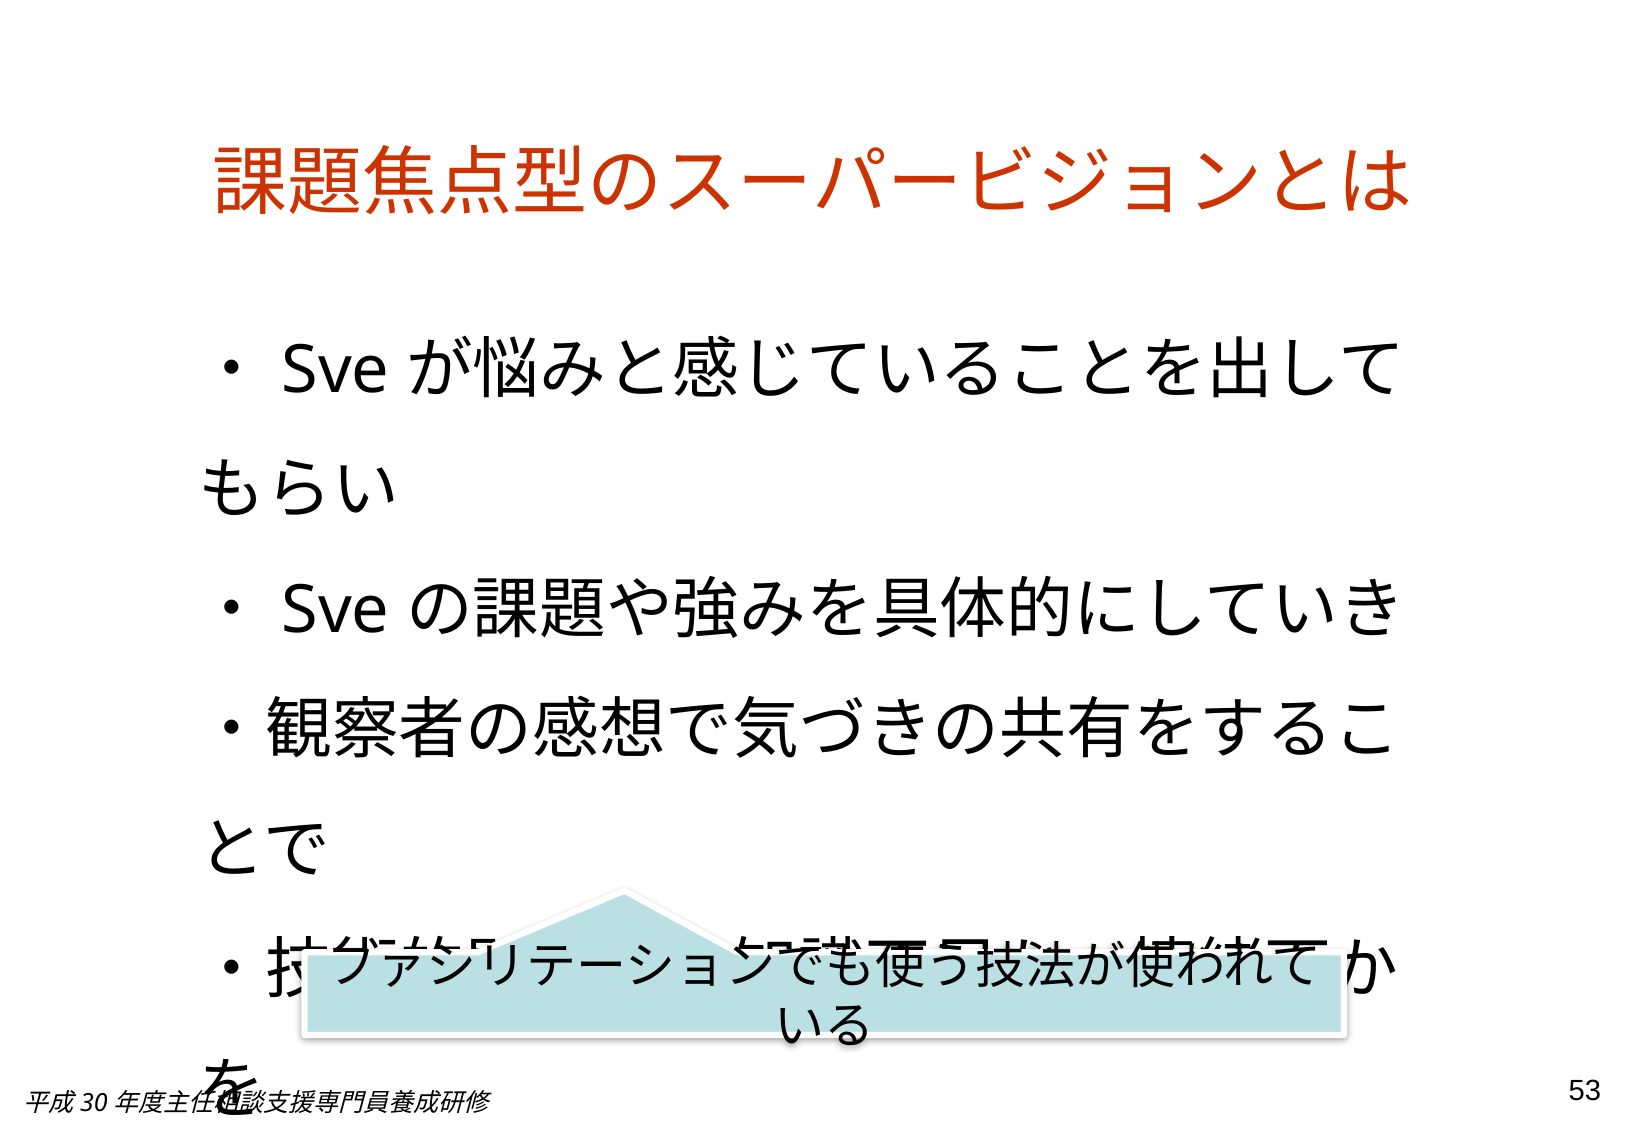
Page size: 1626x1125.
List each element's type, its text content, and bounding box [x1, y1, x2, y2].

slide_number 53 [1236, 1062, 1617, 1125]
text_box 平成30年度主任相談支援専門員養成研修 [9, 1079, 600, 1125]
title 課題焦点型のスーパービジョンとは [115, 101, 1510, 256]
text_box ファシリテーションでも使う技法が使われている [301, 887, 1348, 1039]
text_box ・Sveが悩みと感じていることを出してもらい ・Sveの課題や強みを具体的にしていき ・観察者の感想で気づきの共有をすることで ・技術的問題か、知識不足か、情緒面かを ・Sve自身が整理する方法である [184, 278, 1460, 1125]
